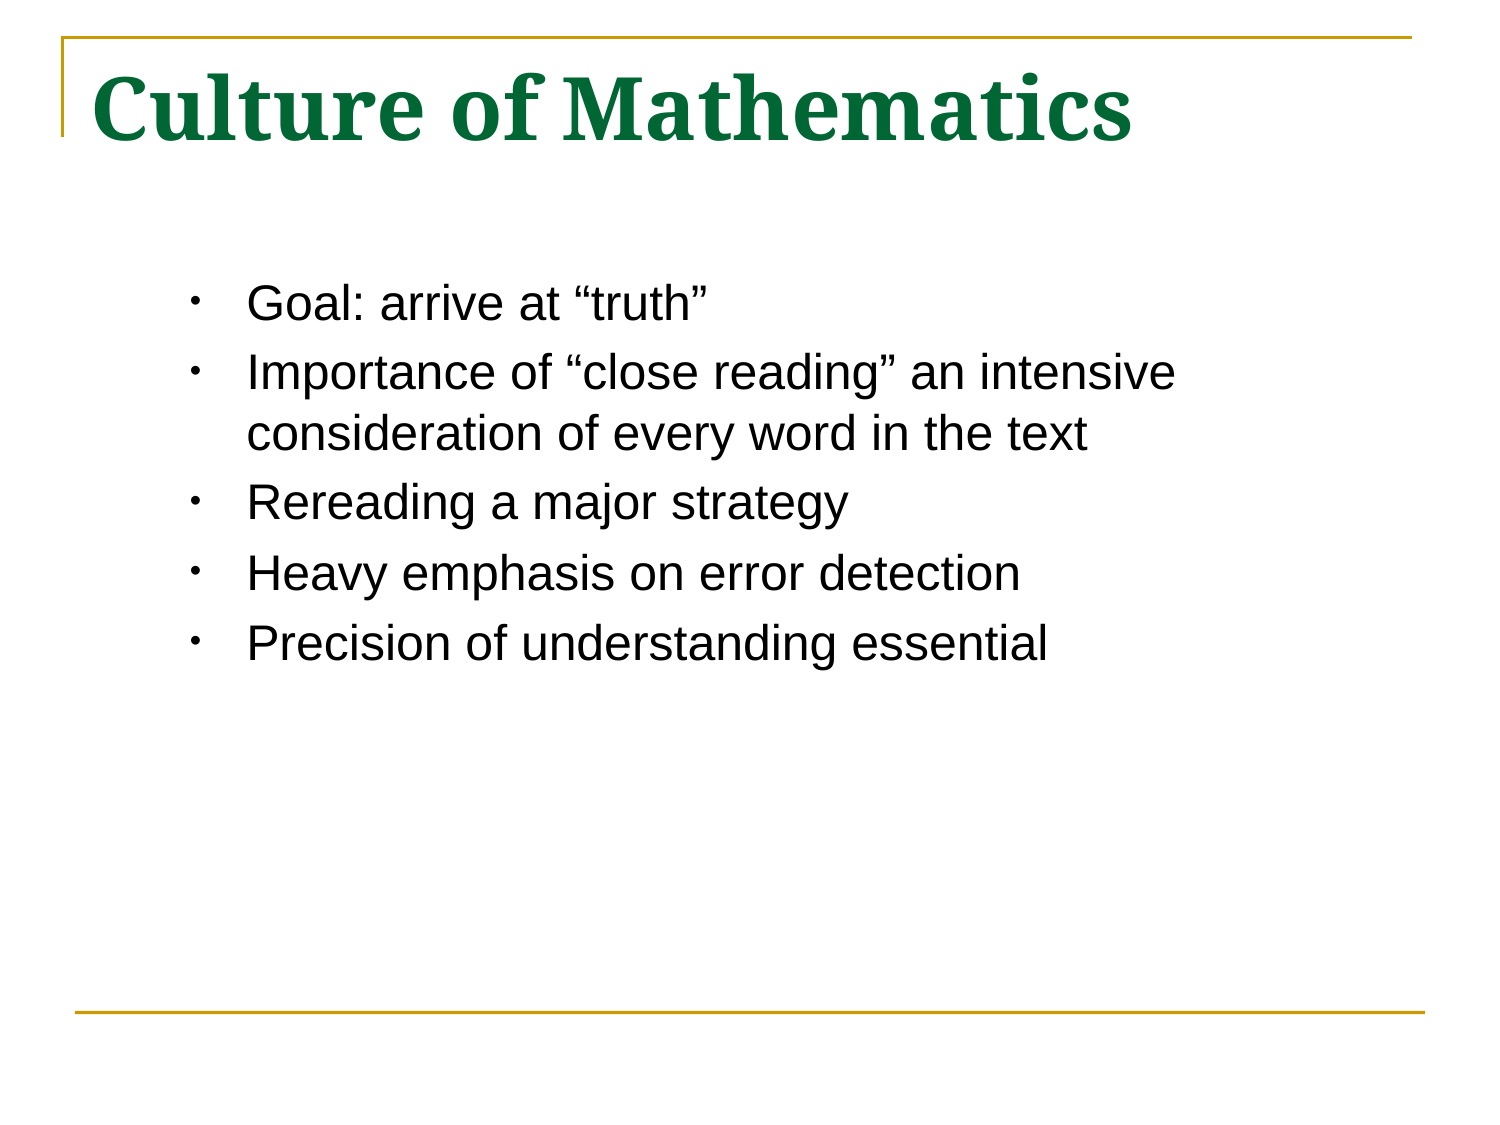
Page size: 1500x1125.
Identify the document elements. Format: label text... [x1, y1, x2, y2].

list Goal: arrive at “truth” Importance of “close reading” an intensive consideration of every word in the text Rereading a major strategy Heavy emphasis on error detection Precision of understanding essential [174, 262, 1426, 1006]
title Culture of Mathematics [74, 45, 1426, 233]
